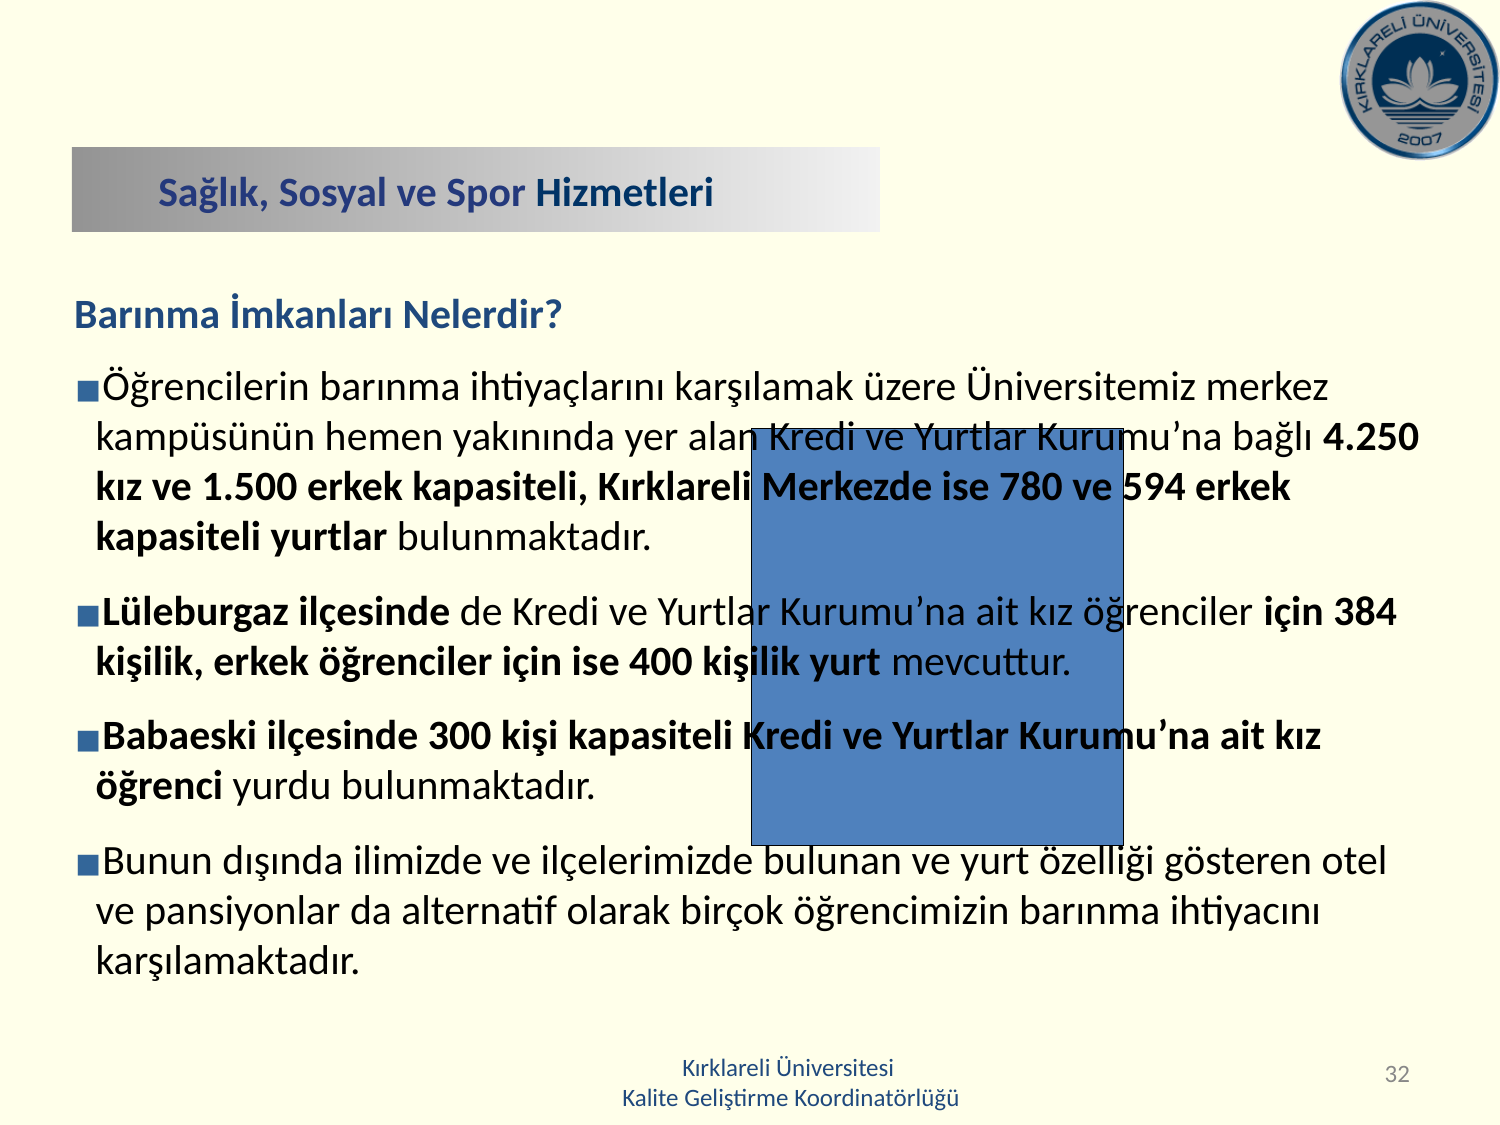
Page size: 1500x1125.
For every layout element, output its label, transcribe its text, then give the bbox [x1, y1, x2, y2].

picture [1339, 0, 1500, 162]
text_box Sağlık, Sosyal ve Spor Hizmetleri [71, 147, 880, 232]
text_box Kırklareli Üniversitesi Kalite Geliştirme Koordinatörlüğü [395, 1051, 1187, 1112]
slide_number 32 [1074, 1042, 1425, 1103]
text_box Barınma İmkanları Nelerdir? Öğrencilerin barınma ihtiyaçlarını karşılamak üzere Üniversitemiz merkez kampüsünün hemen yakınında yer alan Kredi ve Yurtlar Kurumu’na bağlı 4.250 kız ve 1.500 erkek kapasiteli, Kırklareli Merkezde ise 780 ve 594 erkek kapasiteli yurtlar bulunmaktadır. Lüleburgaz ilçesinde de Kredi ve Yurtlar Kurumu’na ait kız öğrenciler için 384 kişilik, erkek öğrenciler için ise 400 kişilik yurt mevcuttur. Babaeski ilçesinde 300 kişi kapasiteli Kredi ve Yurtlar Kurumu’na ait kız öğrenci yurdu bulunmaktadır. Bunun dışında ilimizde ve ilçelerimizde bulunan ve yurt özelliği gösteren otel ve pansiyonlar da alternatif olarak birçok öğrencimizin barınma ihtiyacını karşılamaktadır. [59, 278, 1445, 991]
